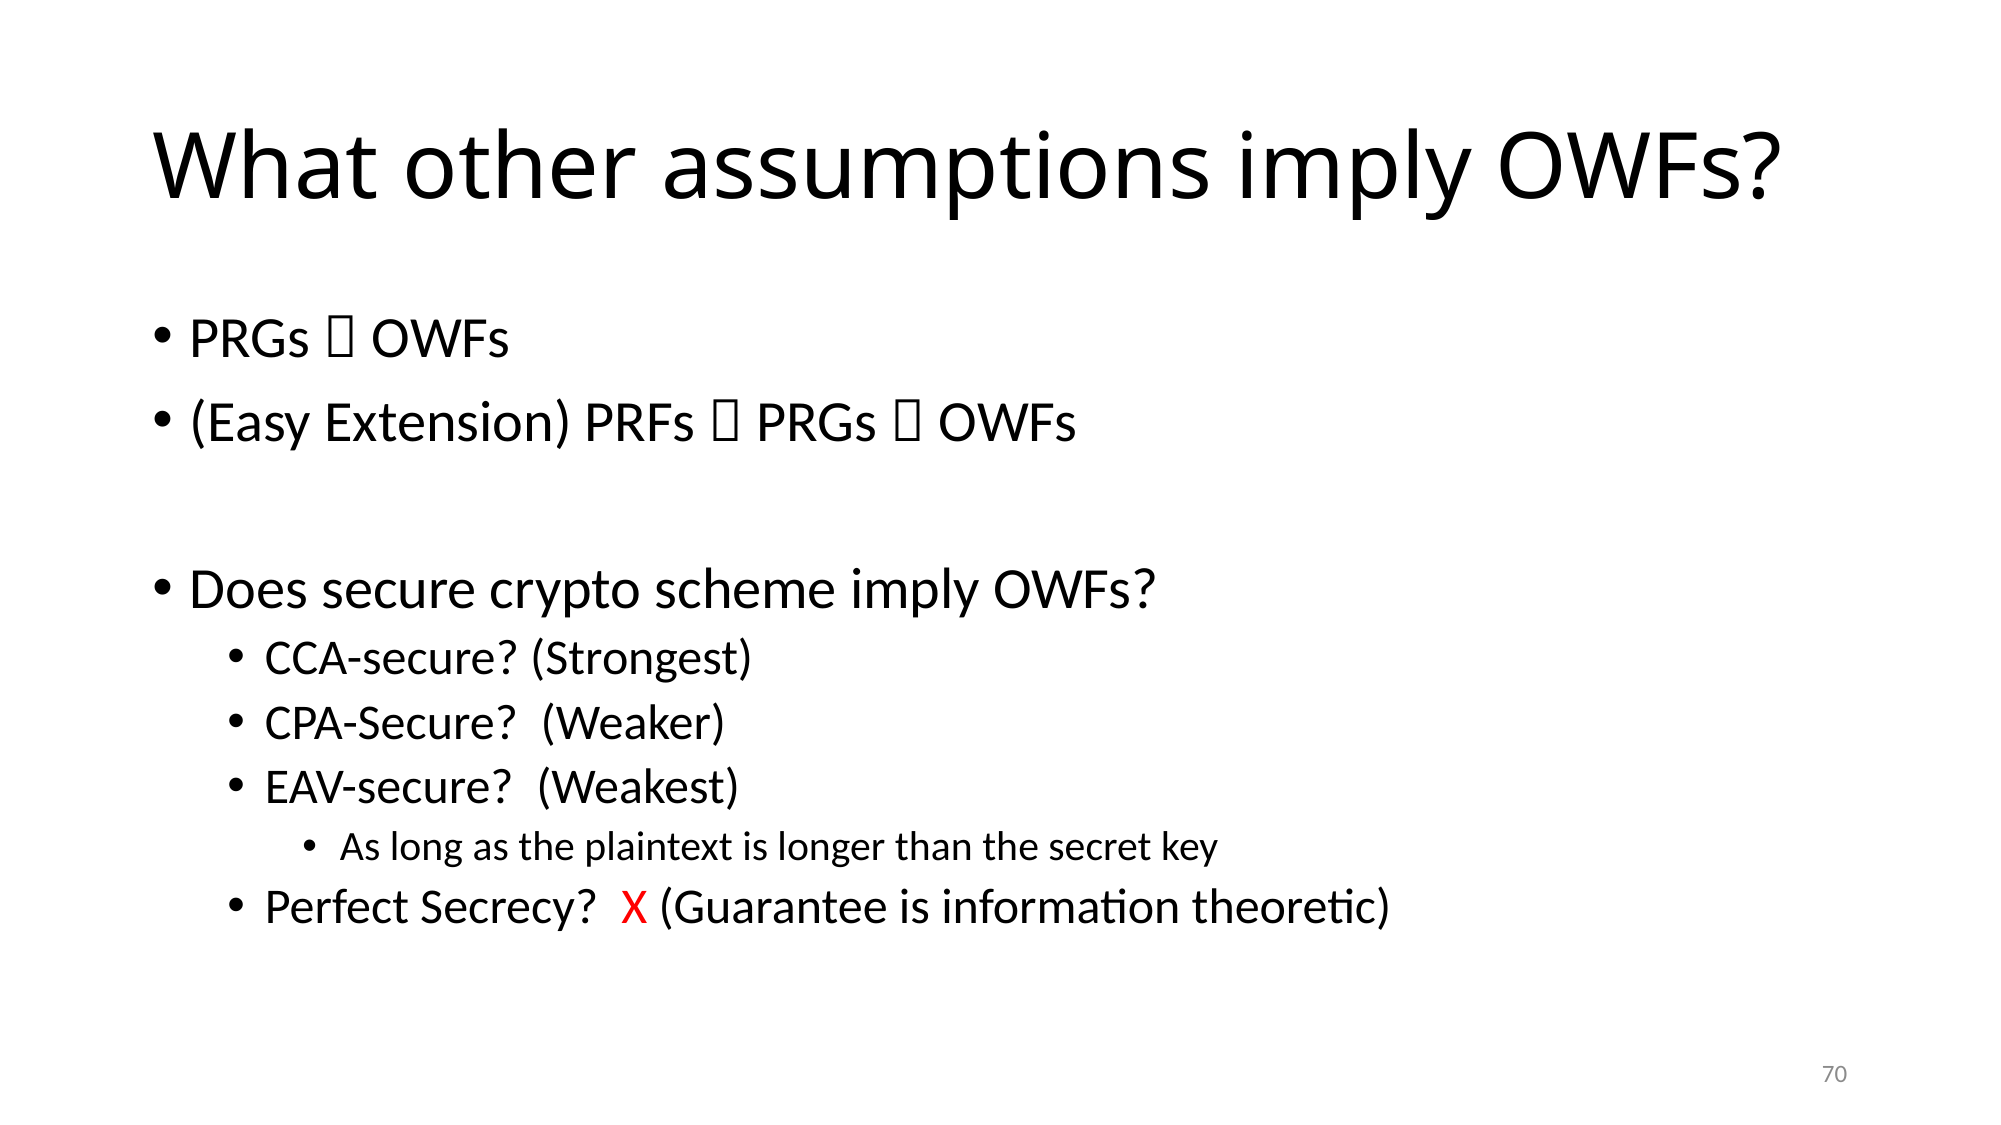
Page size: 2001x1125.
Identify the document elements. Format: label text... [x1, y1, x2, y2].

list PRGs  OWFs (Easy Extension) PRFs  PRGs  OWFs Does secure crypto scheme imply OWFs? CCA-secure? (Strongest) CPA-Secure? (Weaker) EAV-secure? (Weakest) As long as the plaintext is longer than the secret key Perfect Secrecy? X (Guarantee is information theoretic) [137, 299, 1863, 1014]
slide_number 70 [1412, 1042, 1863, 1103]
title What other assumptions imply OWFs? [137, 59, 1863, 278]
